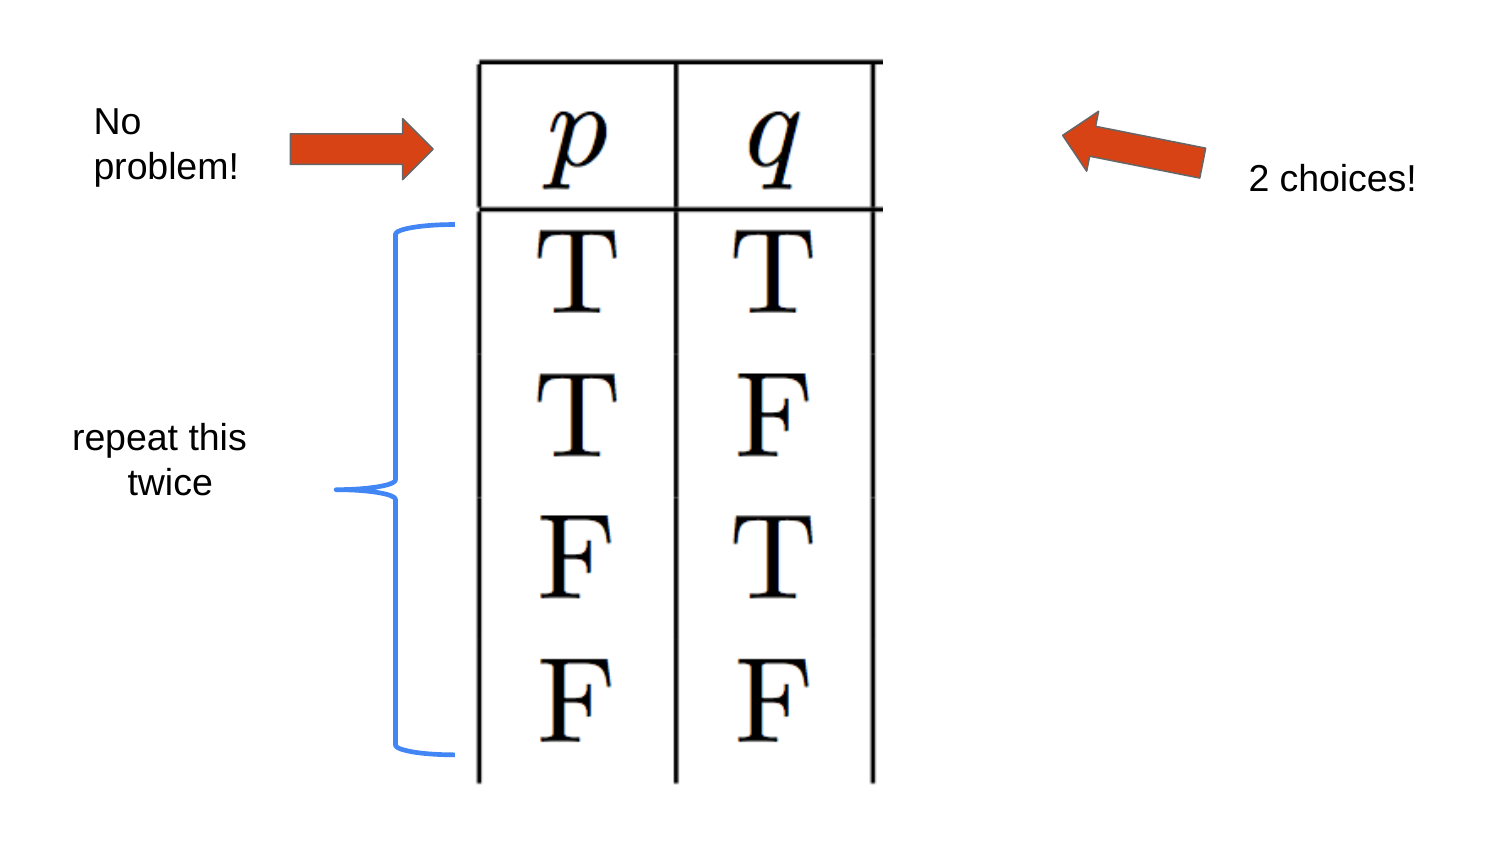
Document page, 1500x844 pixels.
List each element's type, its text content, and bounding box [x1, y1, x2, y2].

text_box [336, 225, 435, 755]
text_box [290, 118, 434, 180]
picture [440, 41, 1242, 803]
text_box No problem! [78, 81, 283, 217]
text_box 2 choices! [1248, 138, 1438, 274]
text_box repeat this twice [43, 397, 297, 523]
